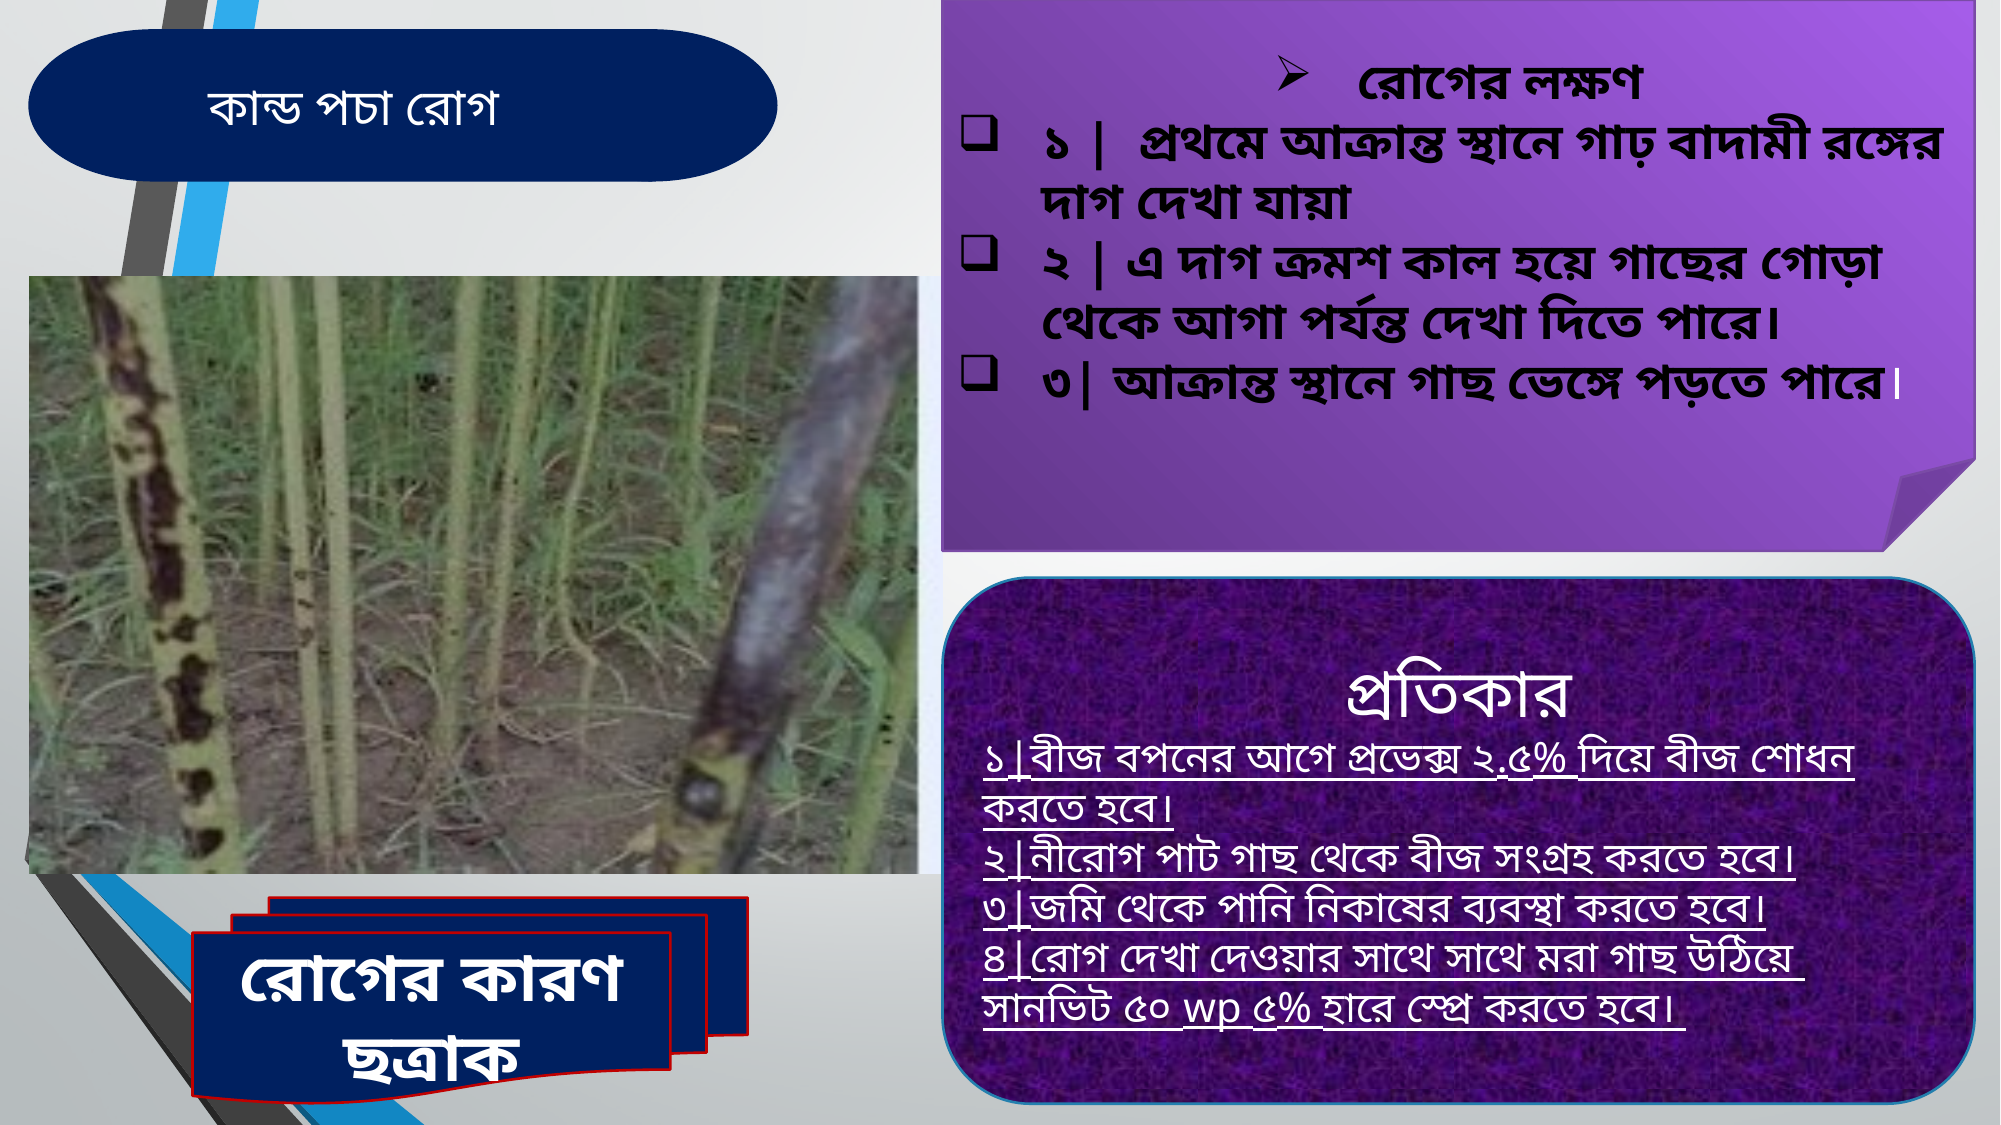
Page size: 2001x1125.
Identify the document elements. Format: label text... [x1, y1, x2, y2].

text_box প্রতিকার ১|বীজ বপনের আগে প্রভেক্স ২.৫% দিয়ে বীজ শোধন করতে হবে। ২|নীরোগ পাট গাছ থেকে বীজ সংগ্রহ করতে হবে। ৩|জমি থেকে পানি নিকাষের ব্যবস্থা করতে হবে। ৪|রোগ দেখা দেওয়ার সাথে সাথে মরা গাছ উঠিয়ে সানভিট ৫০ wp ৫% হারে স্প্রে করতে হবে। [941, 576, 1976, 1106]
text_box কান্ড পচা রোগ [28, 29, 778, 182]
picture [28, 276, 943, 874]
text_box রোগের কারণ ছত্রাক [191, 896, 749, 1105]
text_box রোগের লক্ষণ ১ | প্রথমে আক্রান্ত স্থানে গাঢ় বাদামী রঙ্গের দাগ দেখা যায়া ২ | এ দাগ ক্রমশ কাল হয়ে গাছের গোড়া থেকে আগা পর্যন্ত দেখা দিতে পারে। ৩| আক্রান্ত স্থানে গাছ ভেঙ্গে পড়তে পারে। [941, 0, 1976, 553]
